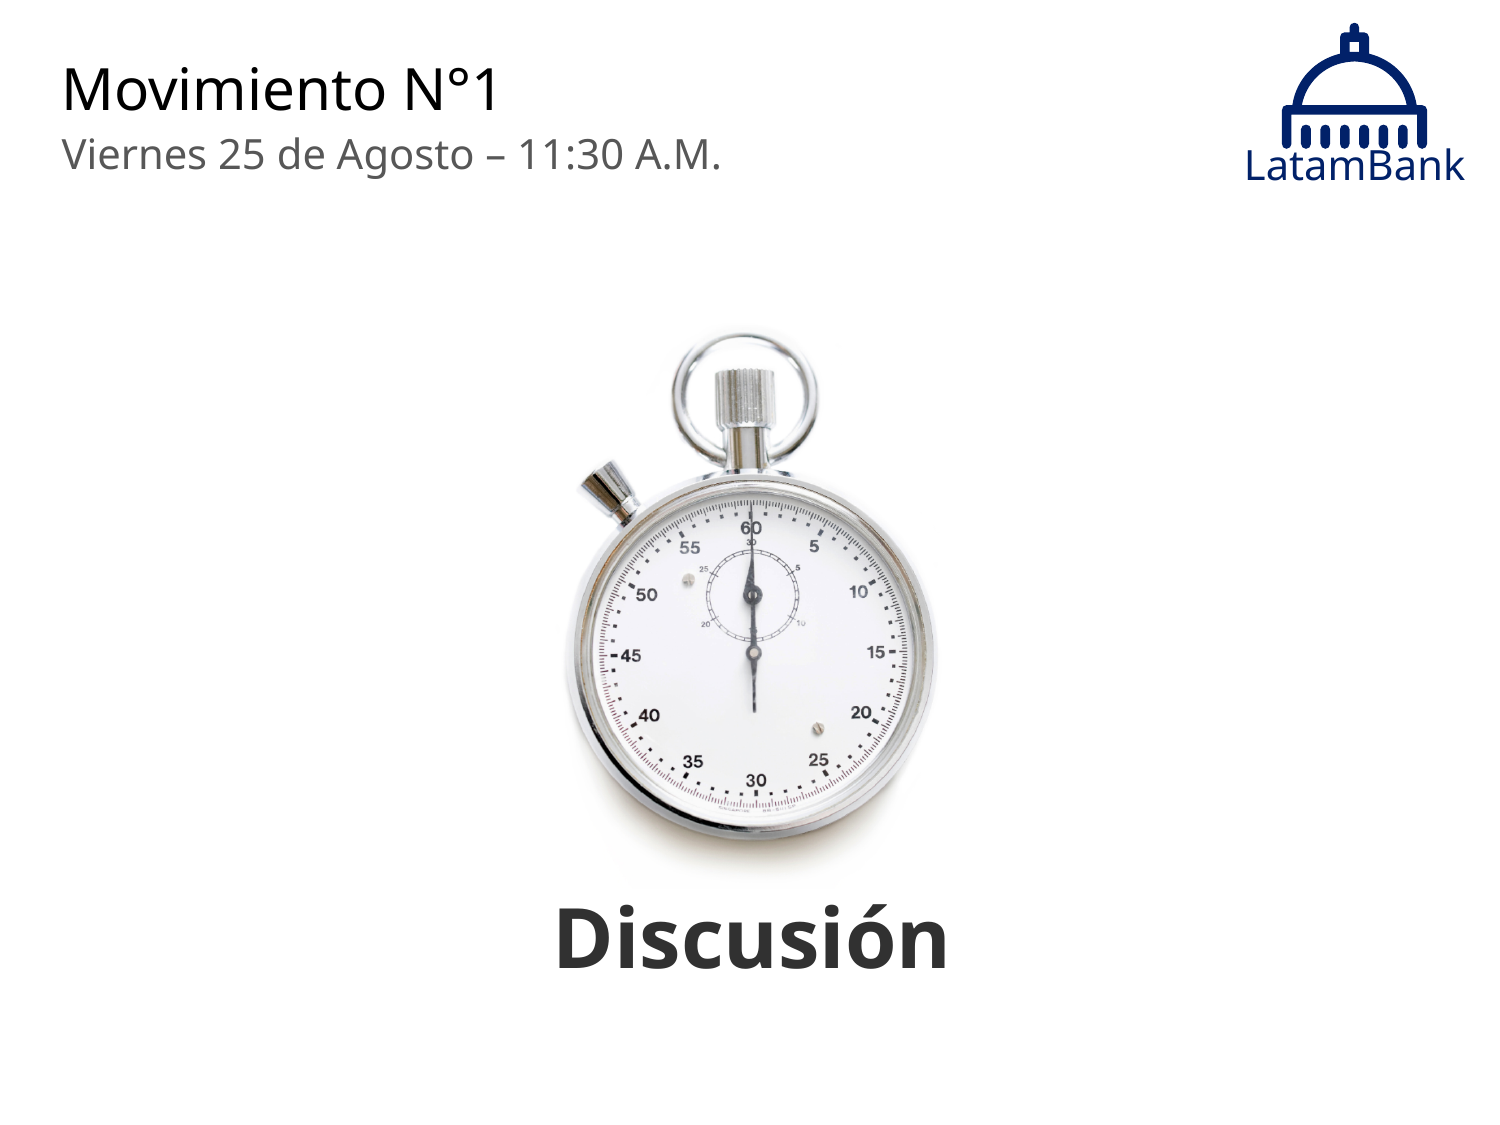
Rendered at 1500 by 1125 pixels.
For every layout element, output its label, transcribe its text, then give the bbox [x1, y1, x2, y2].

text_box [1230, 22, 1479, 190]
title Movimiento N°1 [61, 52, 1225, 107]
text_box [328, 231, 1177, 987]
list Viernes 25 de Agosto – 11:30 A.M. [61, 127, 1225, 187]
